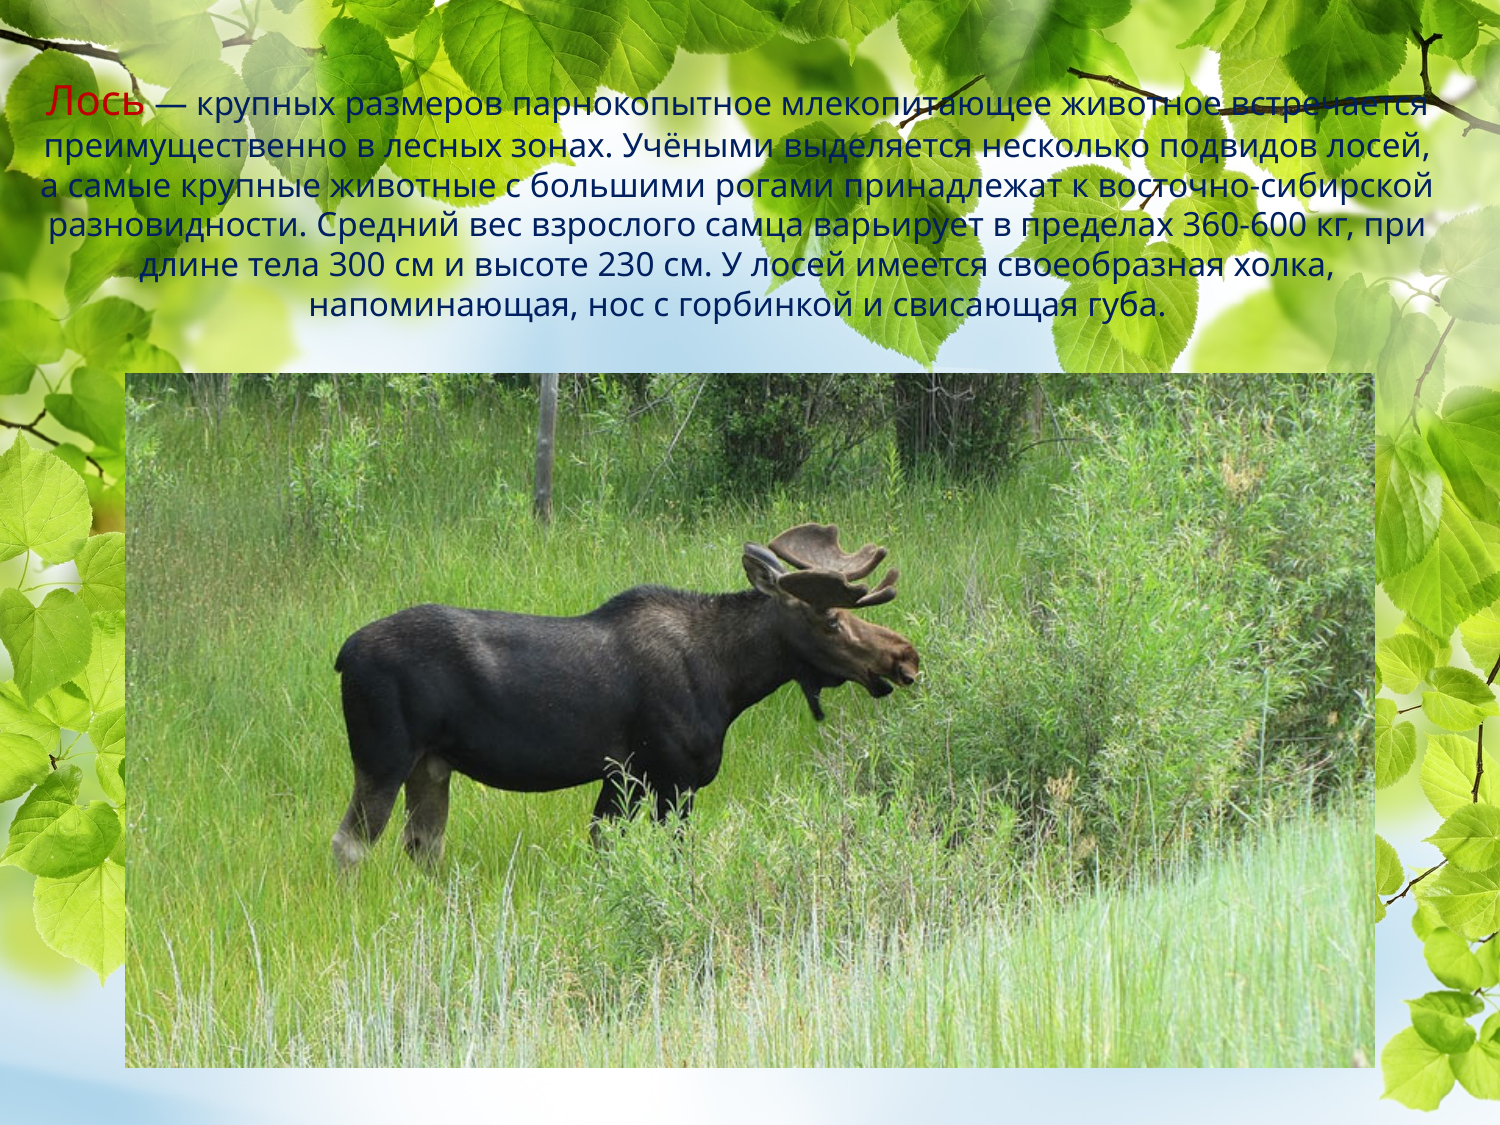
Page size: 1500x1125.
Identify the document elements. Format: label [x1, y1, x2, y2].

list [124, 373, 1376, 1068]
picture [0, 0, 1500, 1125]
